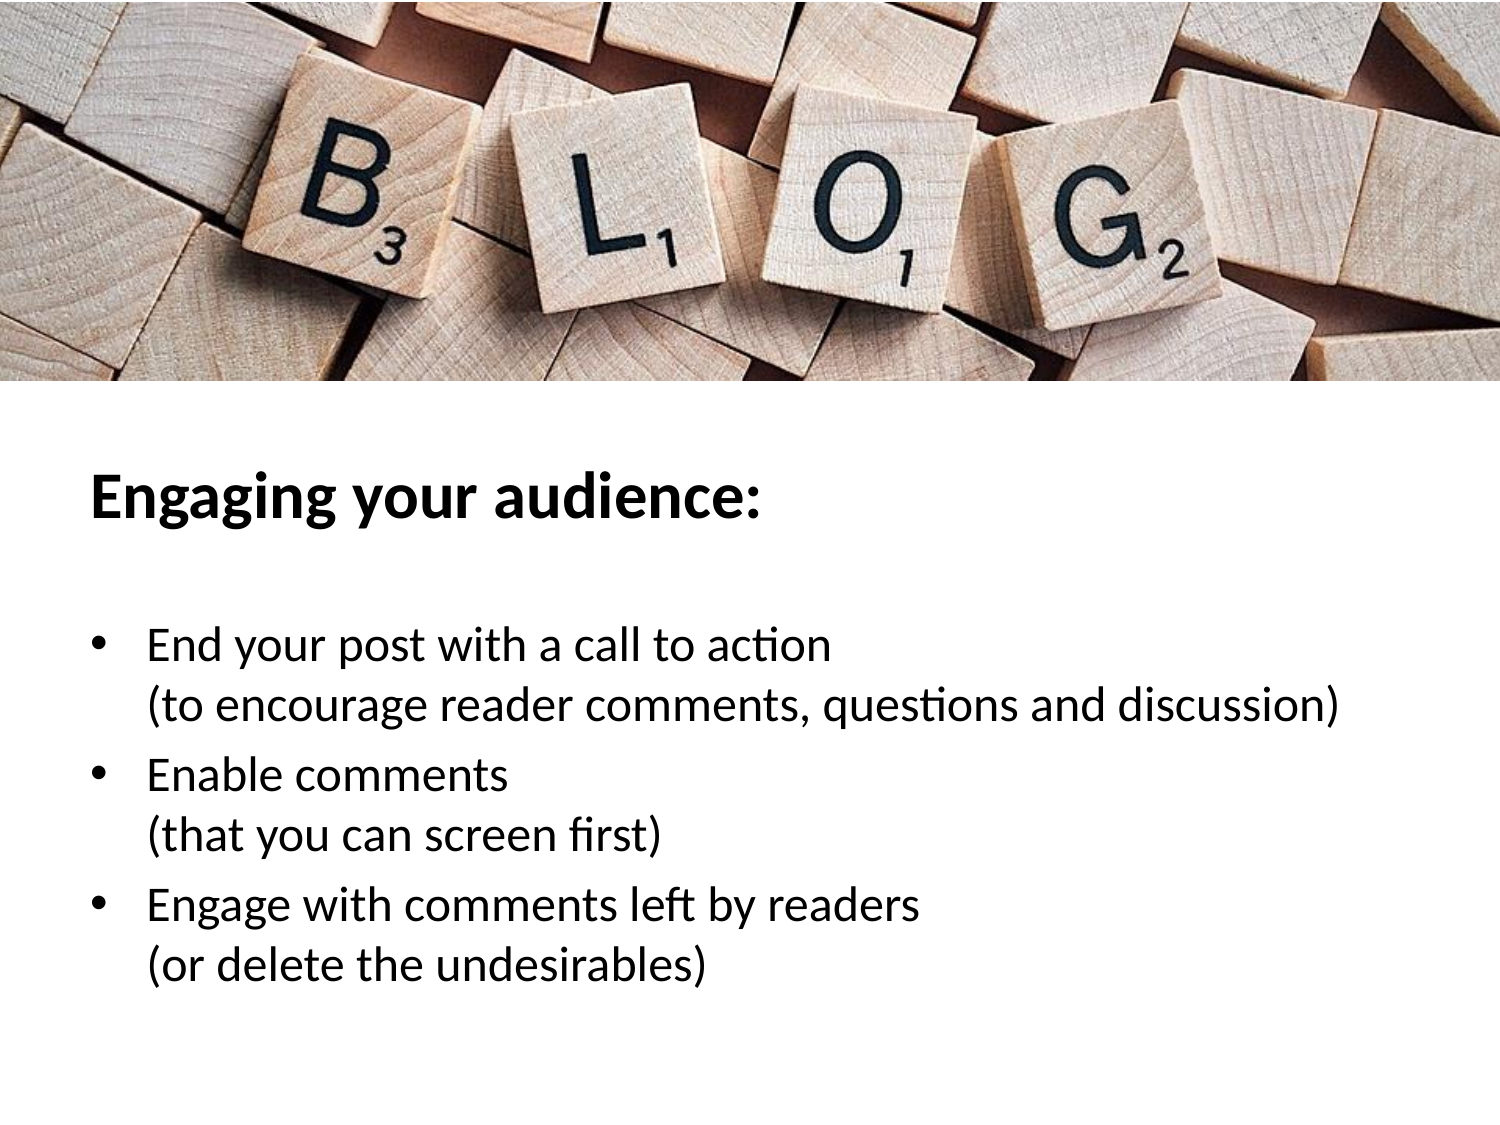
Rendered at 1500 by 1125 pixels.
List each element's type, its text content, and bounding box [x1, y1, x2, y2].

picture [0, 2, 1500, 381]
list Engaging your audience: End your post with a call to action (to encourage reader comments, questions and discussion) Enable comments (that you can screen first) Engage with comments left by readers (or delete the undesirables) [75, 444, 1425, 1005]
